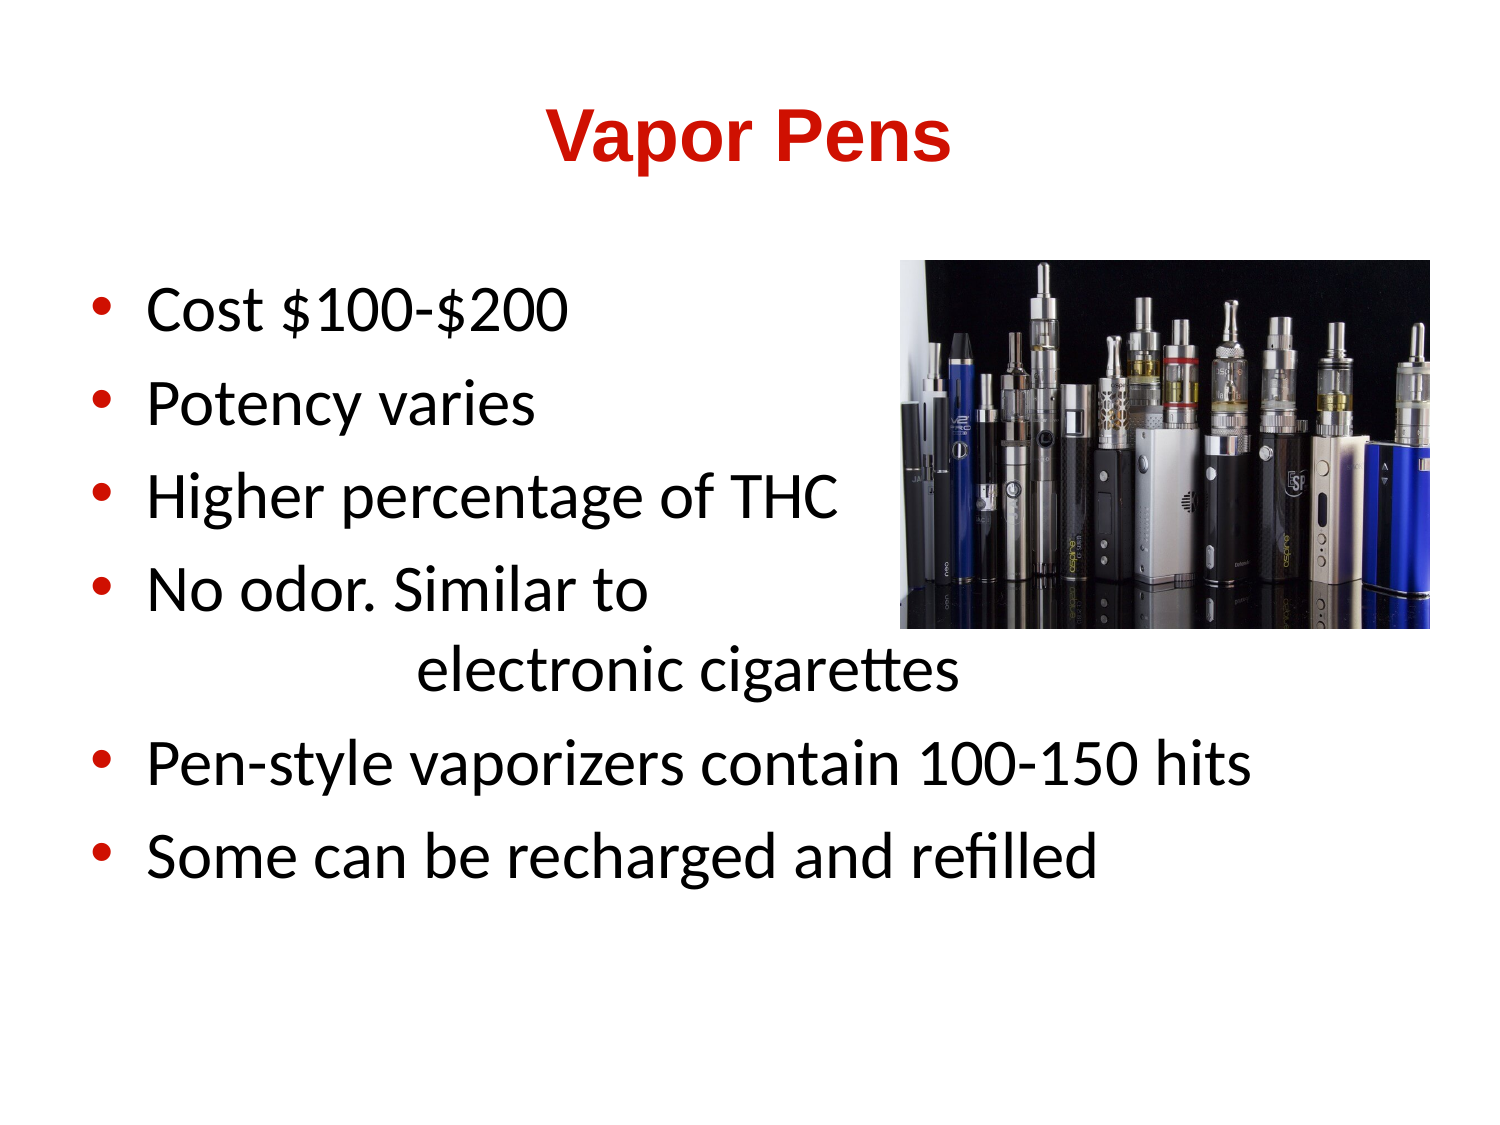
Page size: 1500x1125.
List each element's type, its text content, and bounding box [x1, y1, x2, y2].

picture [899, 260, 1430, 629]
title Vapor Pens [74, 37, 1426, 226]
list Cost $100-$200 Potency varies Higher percentage of THC No odor. Similar to electronic cigarettes Pen-style vaporizers contain 100-150 hits Some can be recharged and refilled [74, 257, 1426, 1001]
